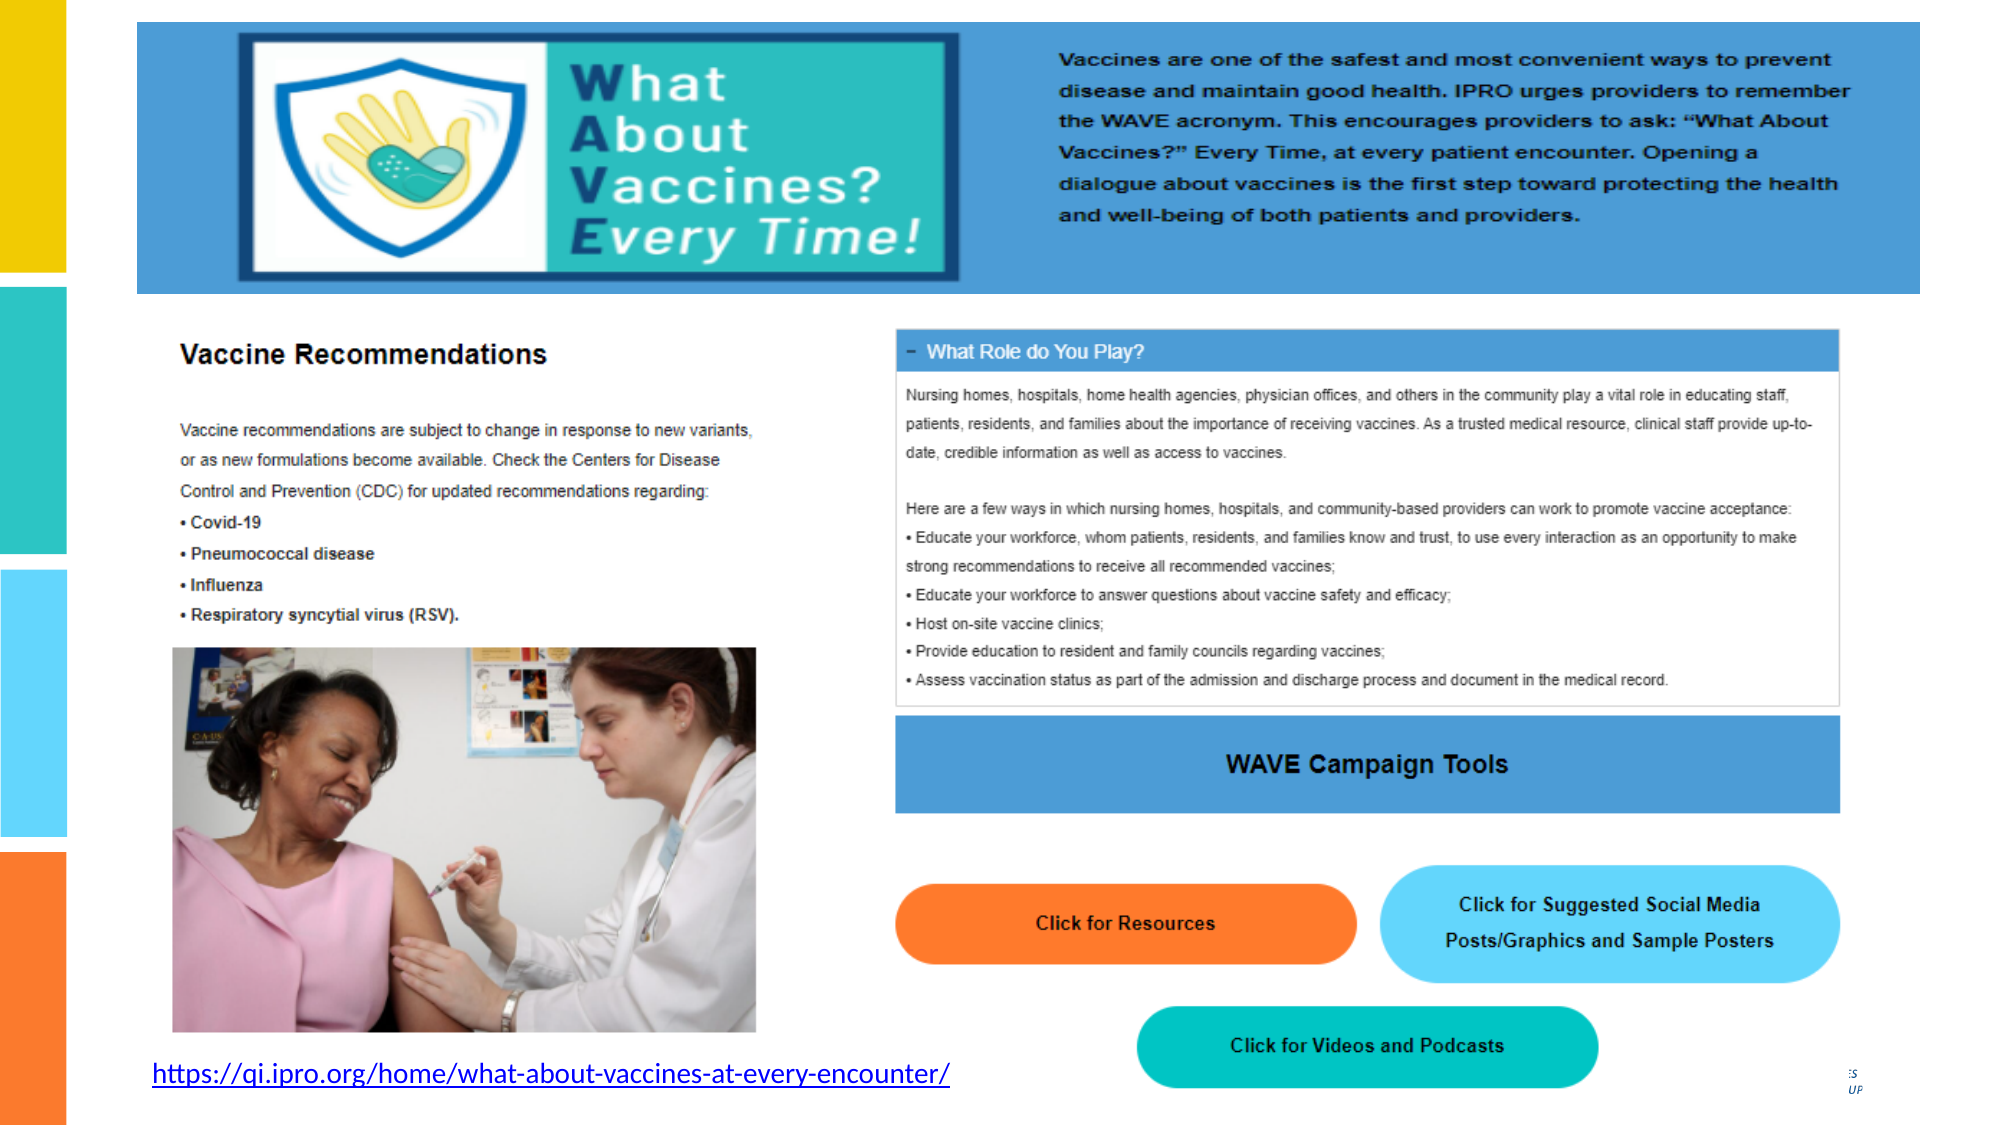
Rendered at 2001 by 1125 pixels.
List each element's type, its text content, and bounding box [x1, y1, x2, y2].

picture [168, 333, 765, 1039]
text_box https://qi.ipro.org/home/what-about-vaccines-at-every-encounter/ [137, 1047, 1138, 1125]
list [887, 320, 1849, 1110]
picture [137, 22, 1920, 294]
picture [1849, 1000, 1863, 1097]
